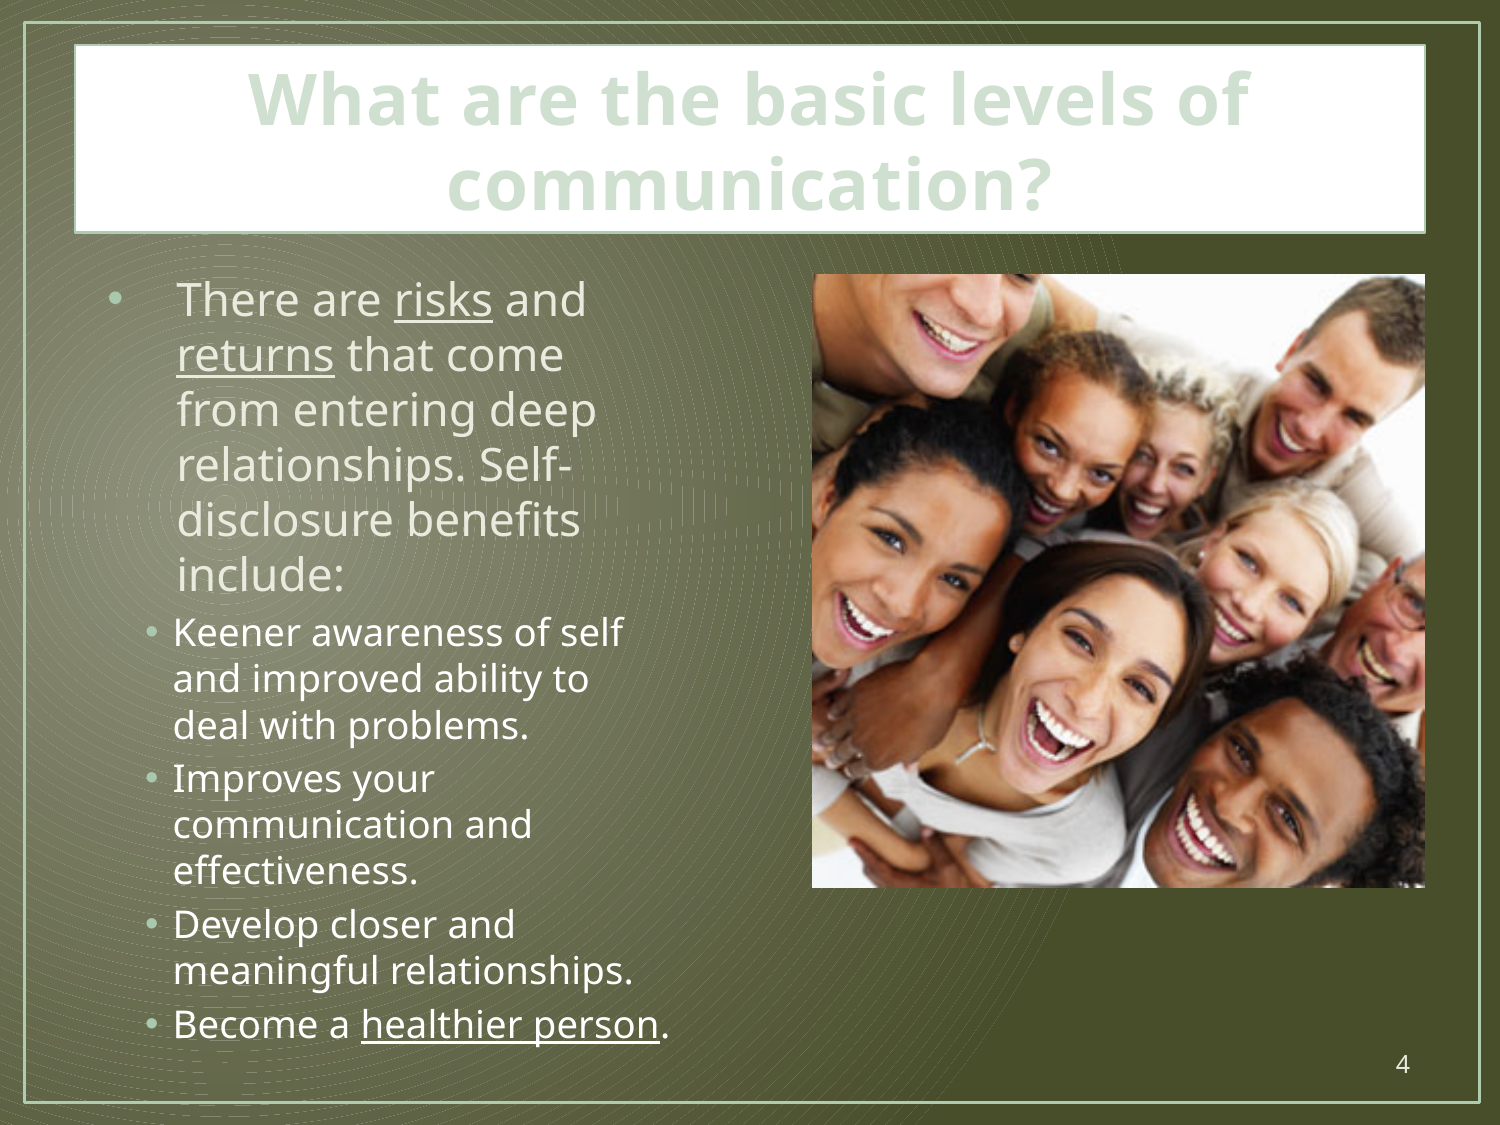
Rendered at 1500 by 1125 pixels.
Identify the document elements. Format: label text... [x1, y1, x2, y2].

list There are risks and returns that come from entering deep relationships. Self-disclosure benefits include: Keener awareness of self and improved ability to deal with problems. Improves your communication and effectiveness. Develop closer and meaningful relationships. Become a healthier person. [75, 262, 688, 1075]
title What are the basic levels of communication? [74, 44, 1426, 234]
picture [812, 274, 1426, 888]
slide_number 4 [1074, 1035, 1425, 1096]
